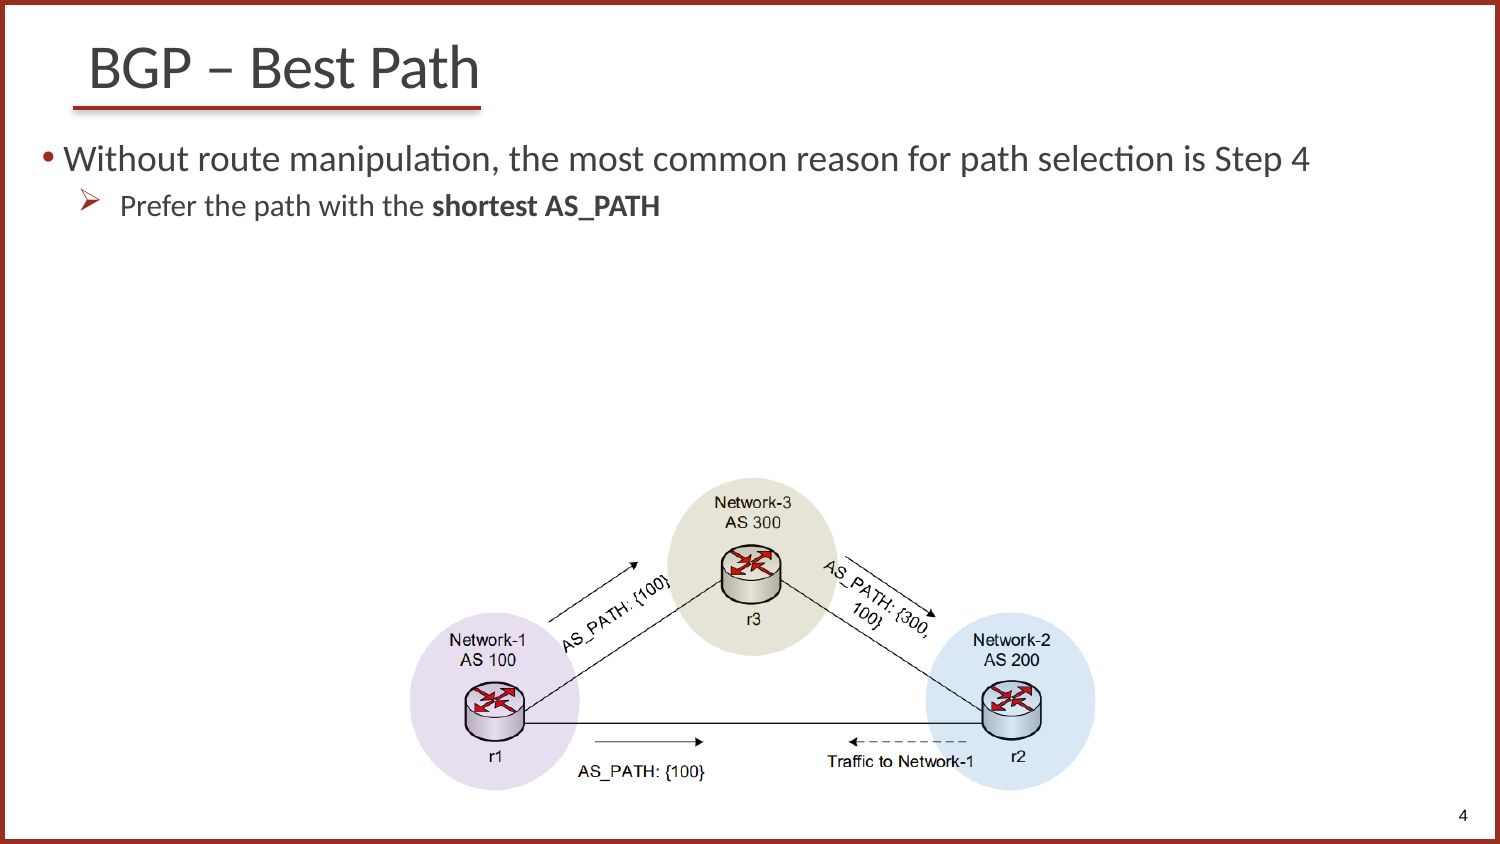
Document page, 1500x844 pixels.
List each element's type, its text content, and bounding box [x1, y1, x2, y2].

picture [386, 462, 1114, 811]
title BGP – Best Path [73, 0, 571, 110]
text_box Without route manipulation, the most common reason for path selection is Step 4 Prefer the path with the shortest AS_PATH [41, 128, 1427, 719]
slide_number 4 [1321, 792, 1483, 838]
